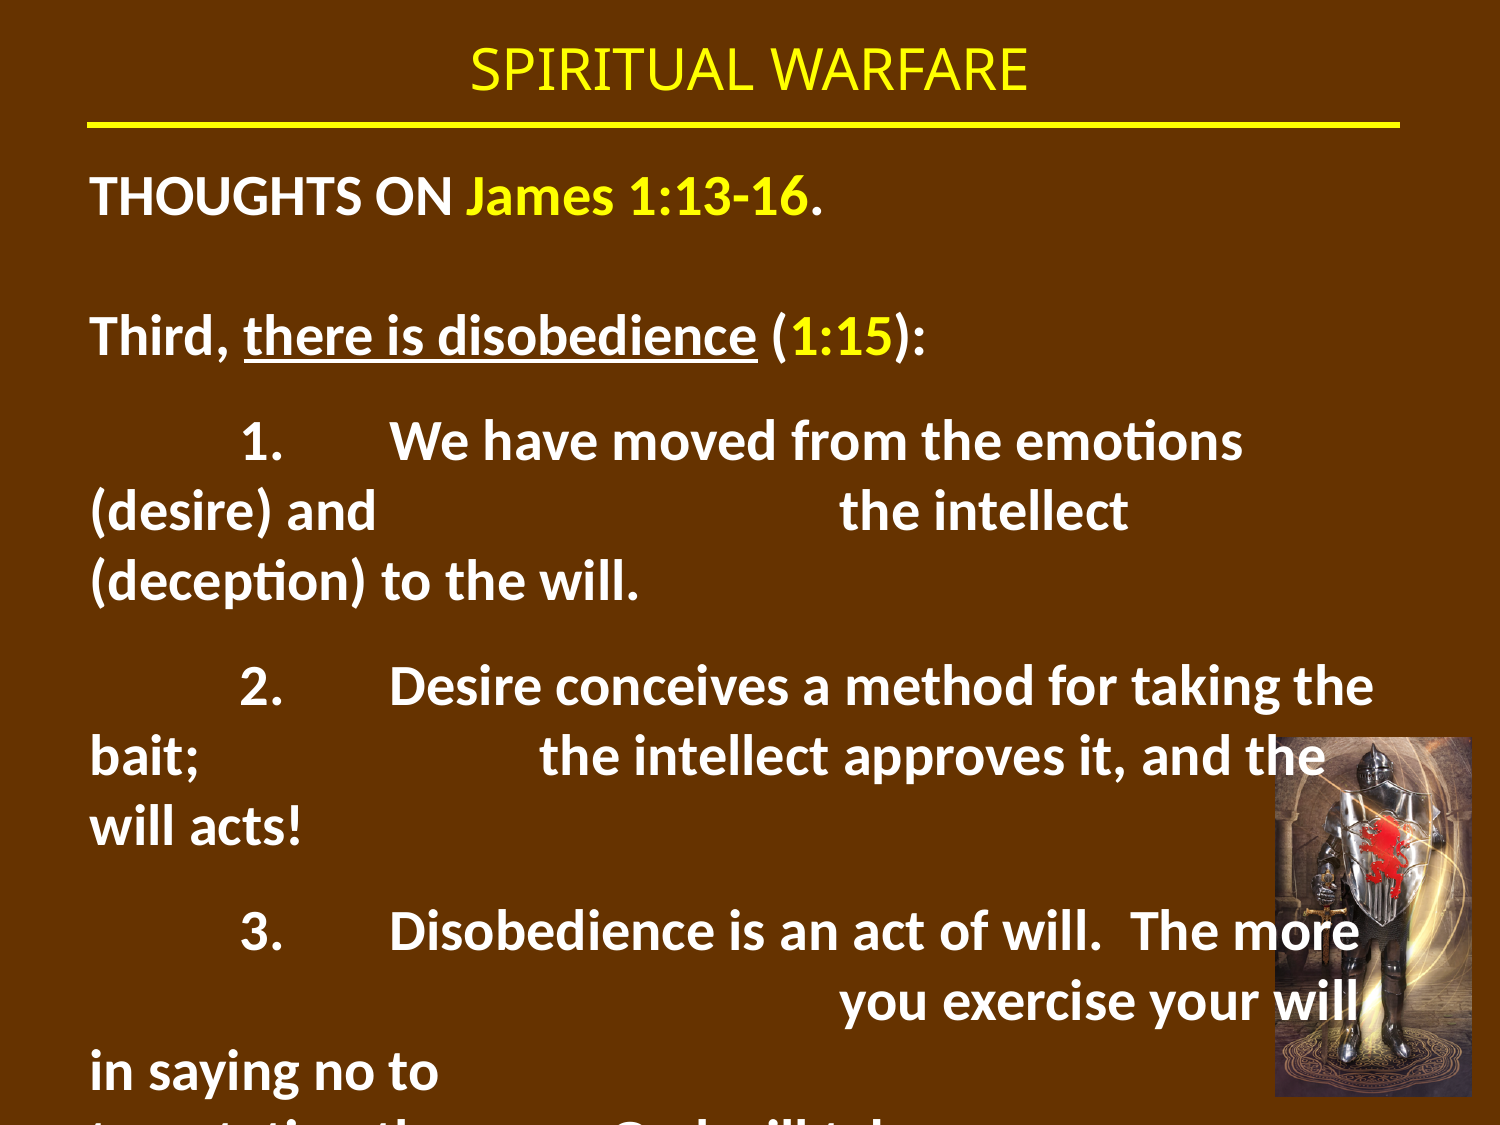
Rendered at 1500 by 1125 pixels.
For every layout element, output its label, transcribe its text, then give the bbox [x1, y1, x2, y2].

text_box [87, 24, 1413, 126]
picture [1274, 737, 1472, 1098]
text_box THOUGHTS ON James 1:13-16. Third, there is disobedience (1:15): 1. We have moved from the emotions (desire) and the intellect (deception) to the will. 2. Desire conceives a method for taking the bait; the intellect approves it, and the will acts! 3. Disobedience is an act of will. The more you exercise your will in saying no to temptation the more God will take control of your life. [74, 149, 1425, 1125]
